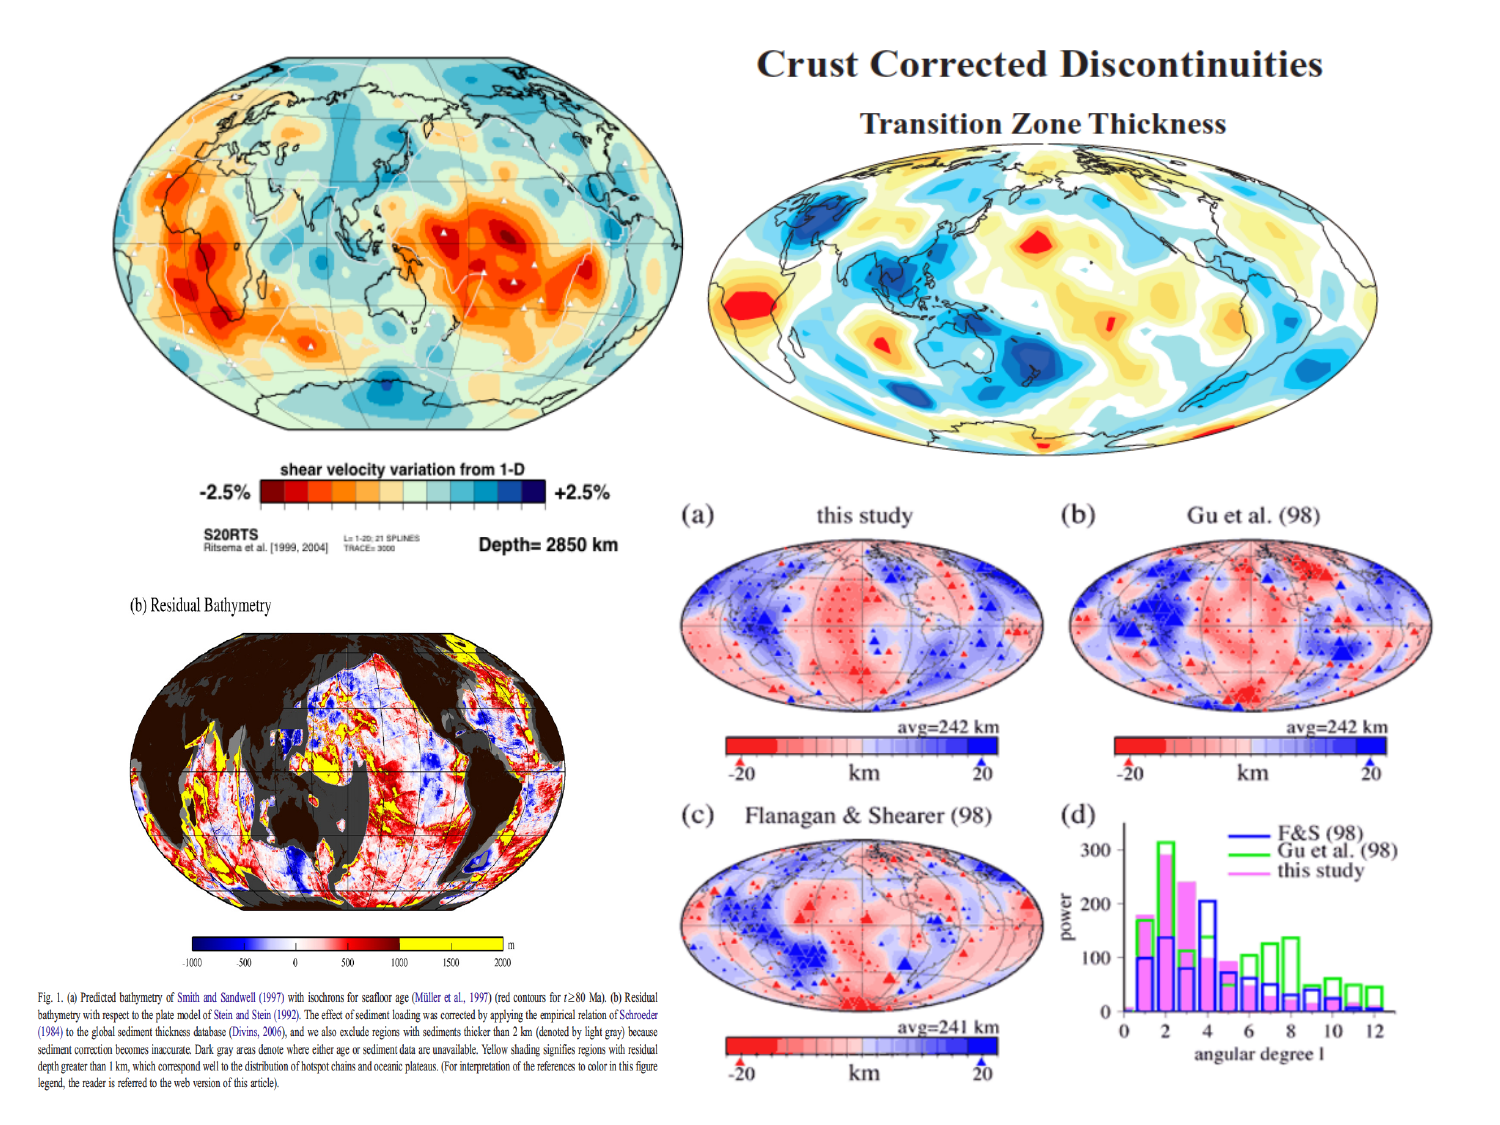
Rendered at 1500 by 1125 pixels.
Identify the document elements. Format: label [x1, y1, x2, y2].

list [674, 499, 1438, 1088]
picture [699, 37, 1388, 463]
picture [24, 587, 676, 1094]
list [49, 37, 688, 563]
